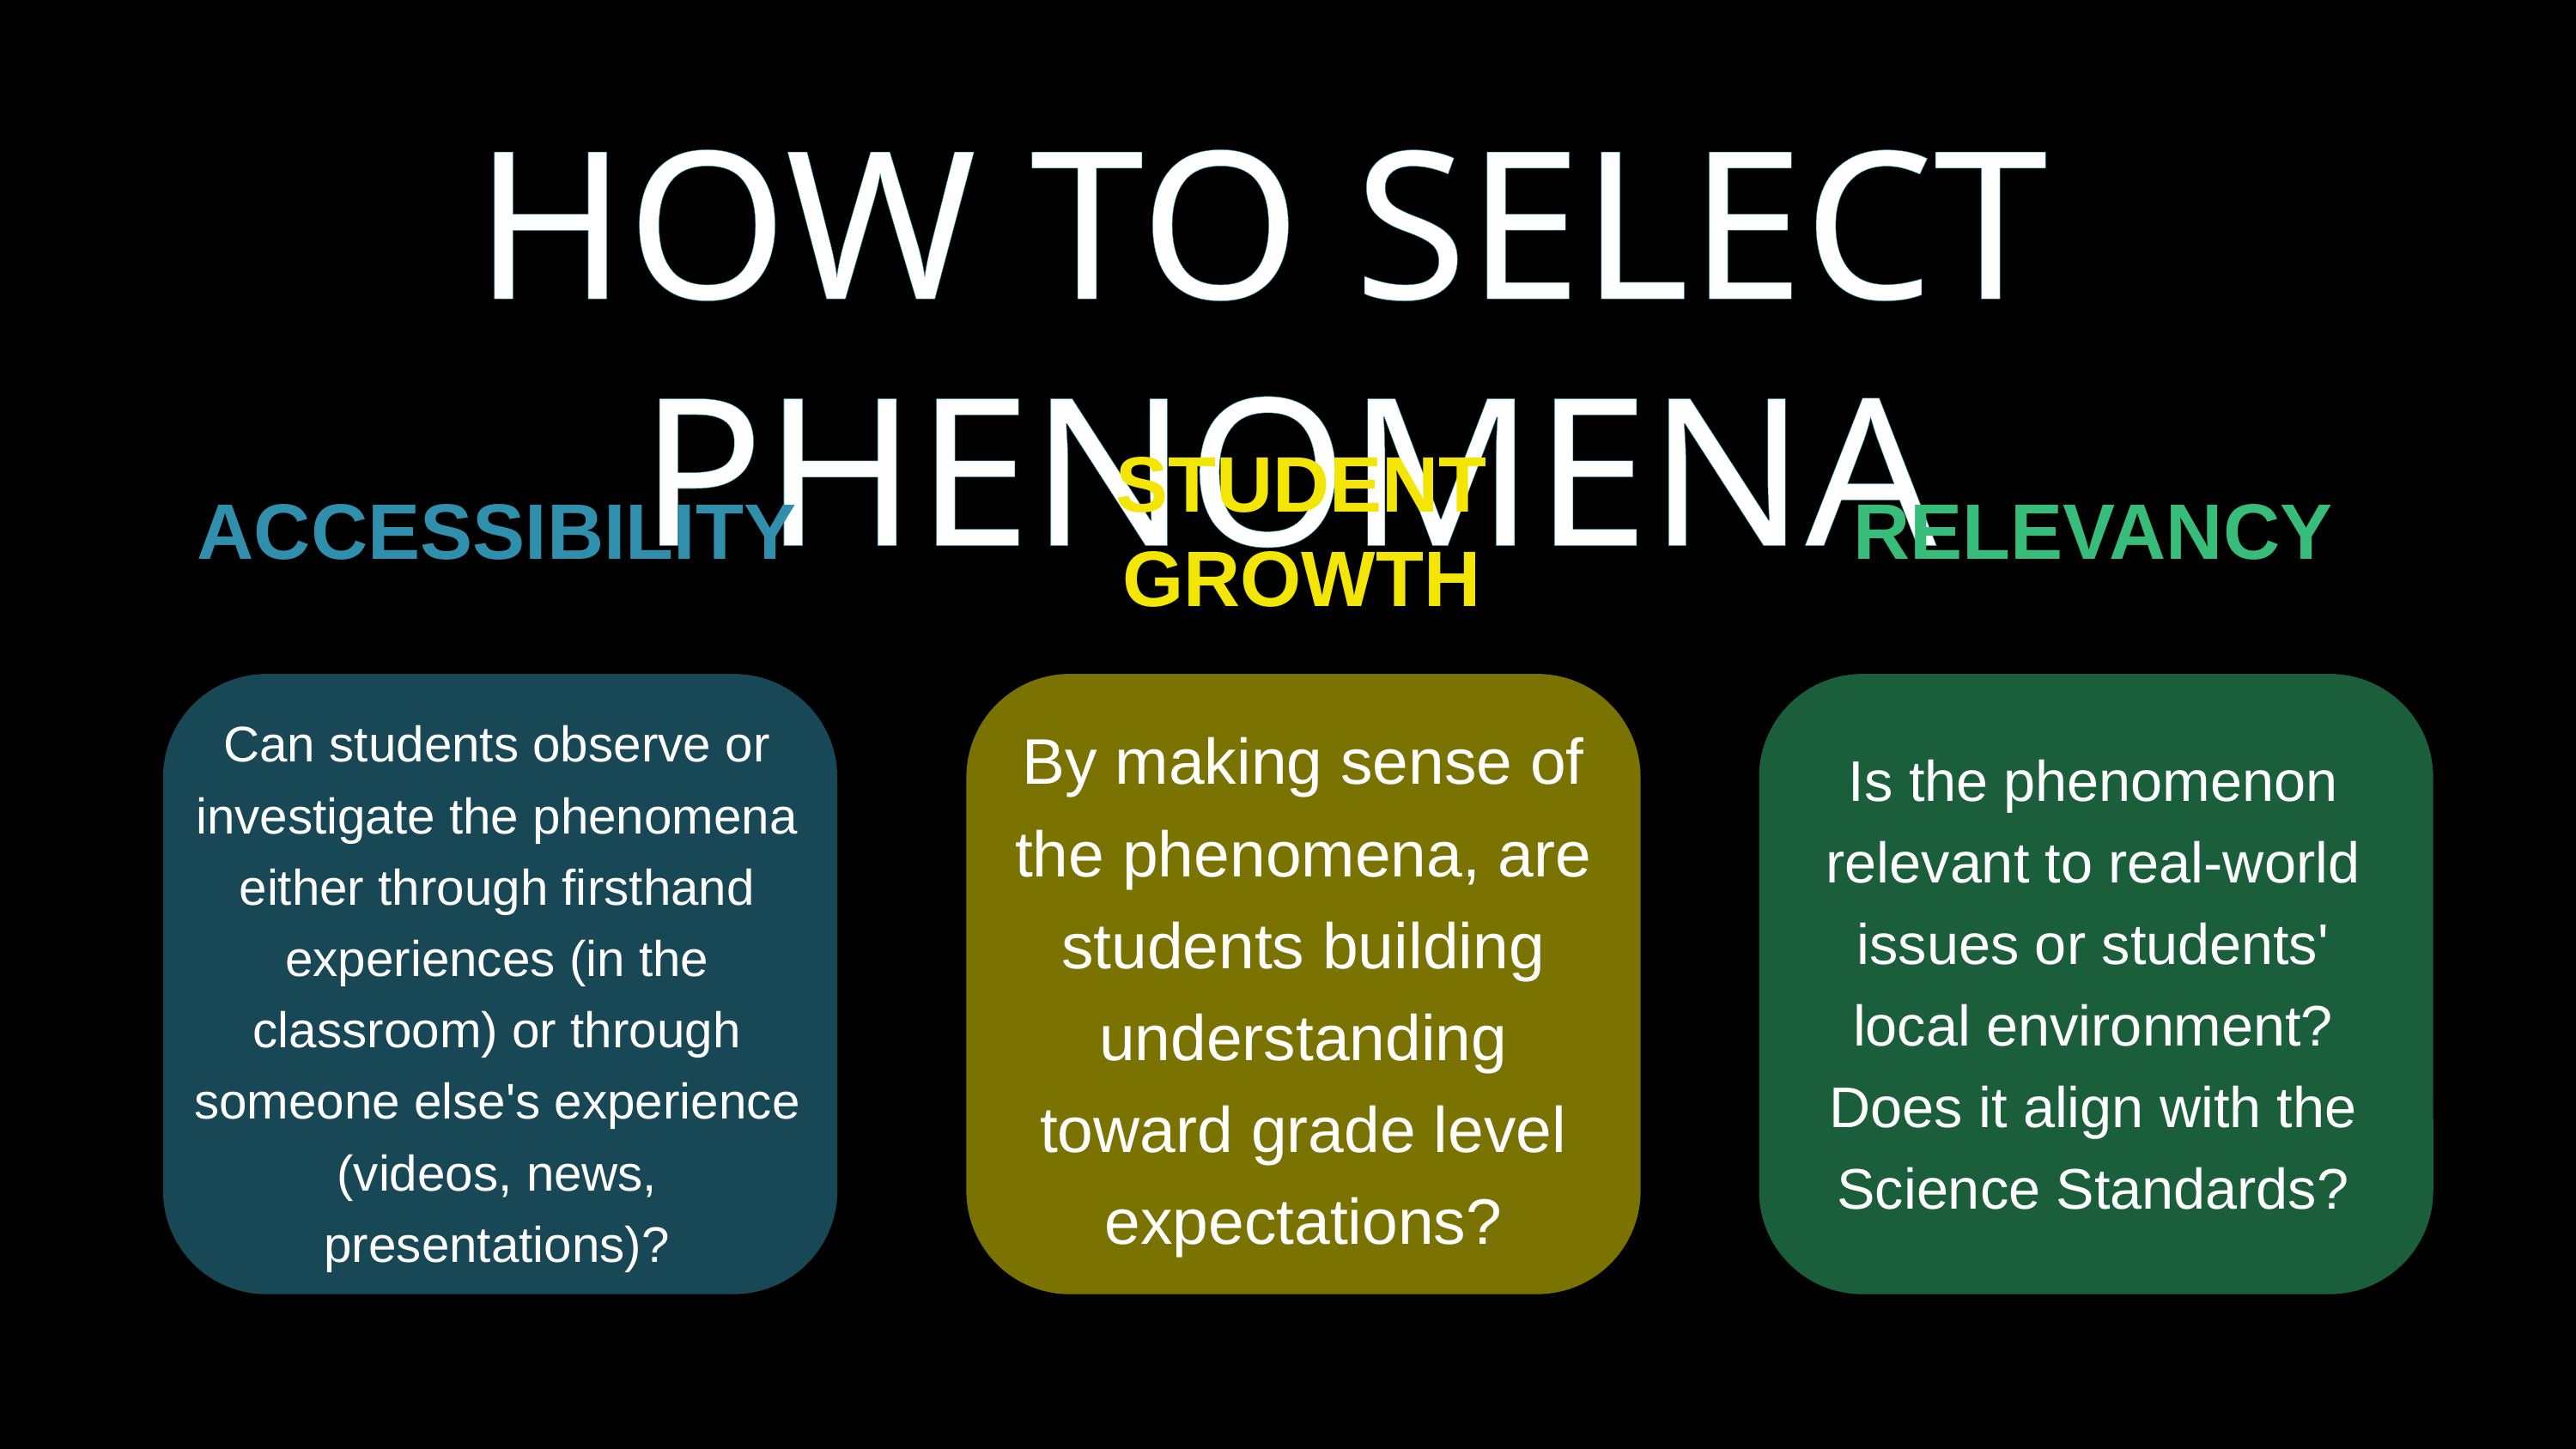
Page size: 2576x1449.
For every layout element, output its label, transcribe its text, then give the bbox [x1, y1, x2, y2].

text_box STUDENT GROWTH [980, 433, 1624, 622]
text_box RELEVANCY [1774, 481, 2412, 576]
text_box [835, 750, 839, 1218]
text_box Is the phenomenon relevant to real-world issues or students' local environment? Does it align with the Science Standards? [1821, 731, 2365, 1222]
text_box [196, 673, 805, 700]
text_box [202, 1273, 799, 1295]
text_box ACCESSIBILITY [185, 481, 810, 576]
text_box By making sense of the phenomena, are students building understanding toward grade level expectations? [999, 705, 1607, 1258]
text_box [1758, 673, 2434, 1295]
text_box HOW TO SELECT PHENOMENA [0, 93, 2576, 587]
text_box Can students observe or investigate the phenomena either through firsthand experiences (in the classroom) or through someone else's experience (videos, news, presentations)? [160, 700, 835, 1273]
text_box [965, 673, 1642, 1295]
